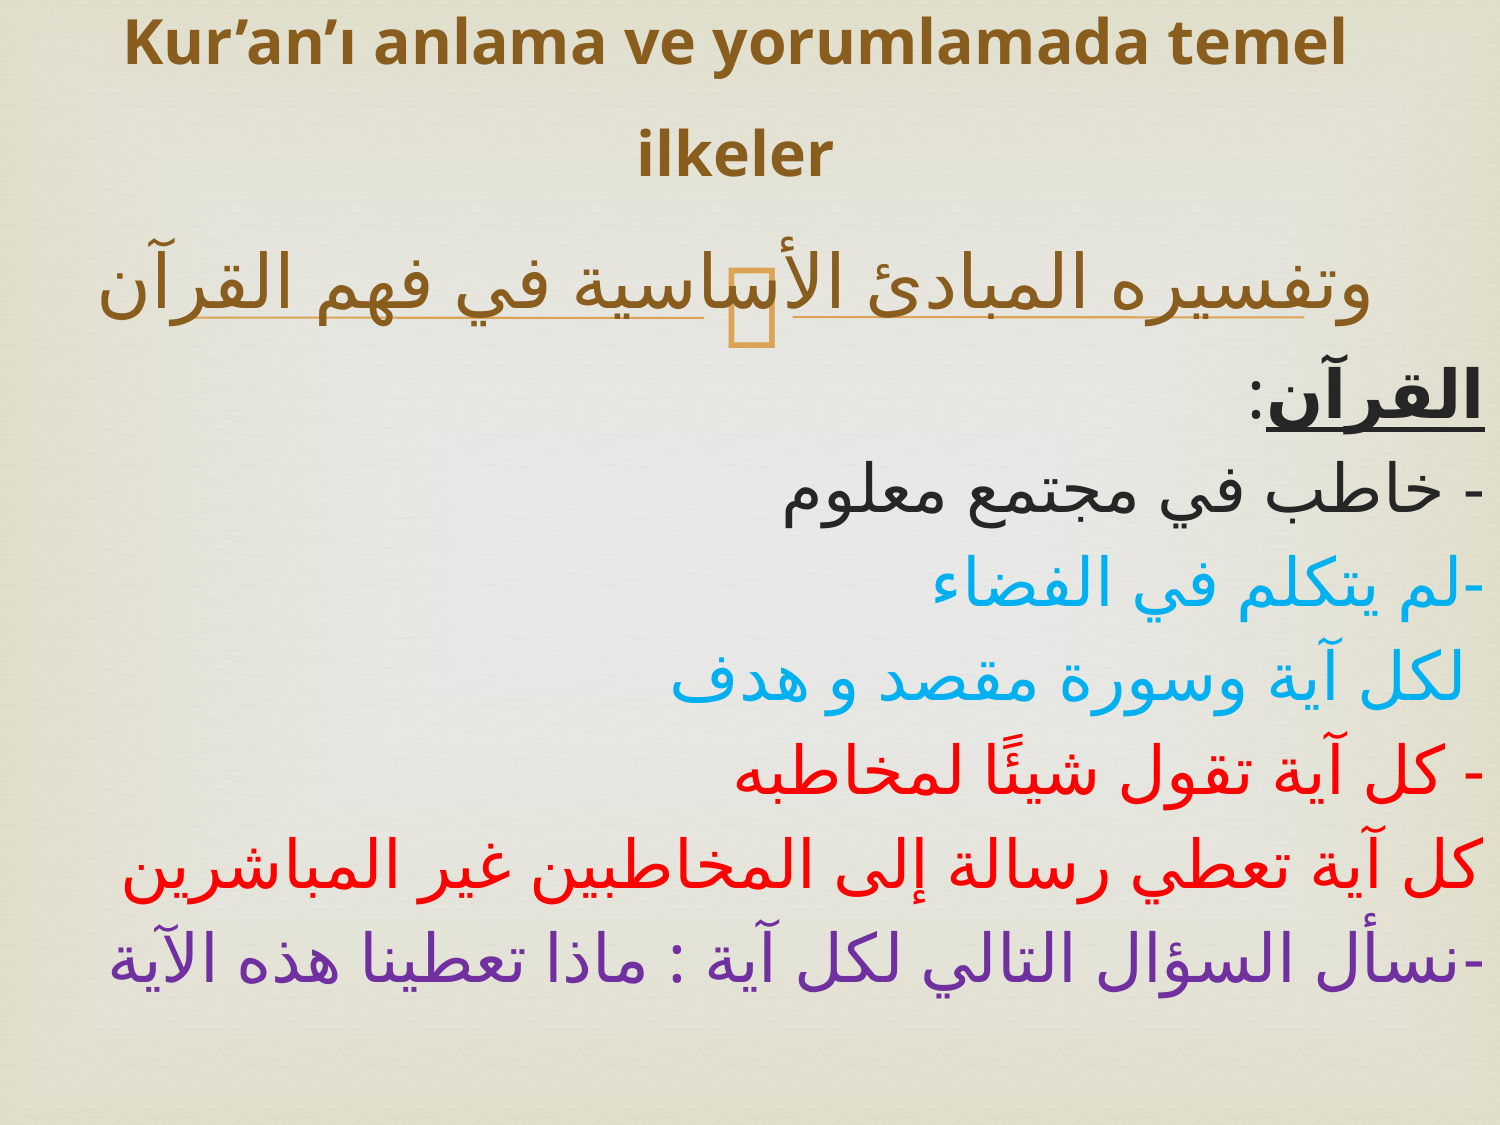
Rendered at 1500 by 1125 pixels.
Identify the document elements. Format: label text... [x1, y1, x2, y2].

title Kur’an’ı anlama ve yorumlamada temel ilkeler وتفسيره المبادئ الأساسية في فهم القرآن [0, 35, 1472, 253]
list :القرآن خاطب في مجتمع معلوم - لم يتكلم في الفضاء- لكل آية وسورة مقصد و هدف كل آية تقول شيئًا لمخاطبه - كل آية تعطي رسالة إلى المخاطبين غير المباشرين نسأل السؤال التالي لكل آية : ماذا تعطينا هذه الآية- [0, 343, 1500, 1125]
